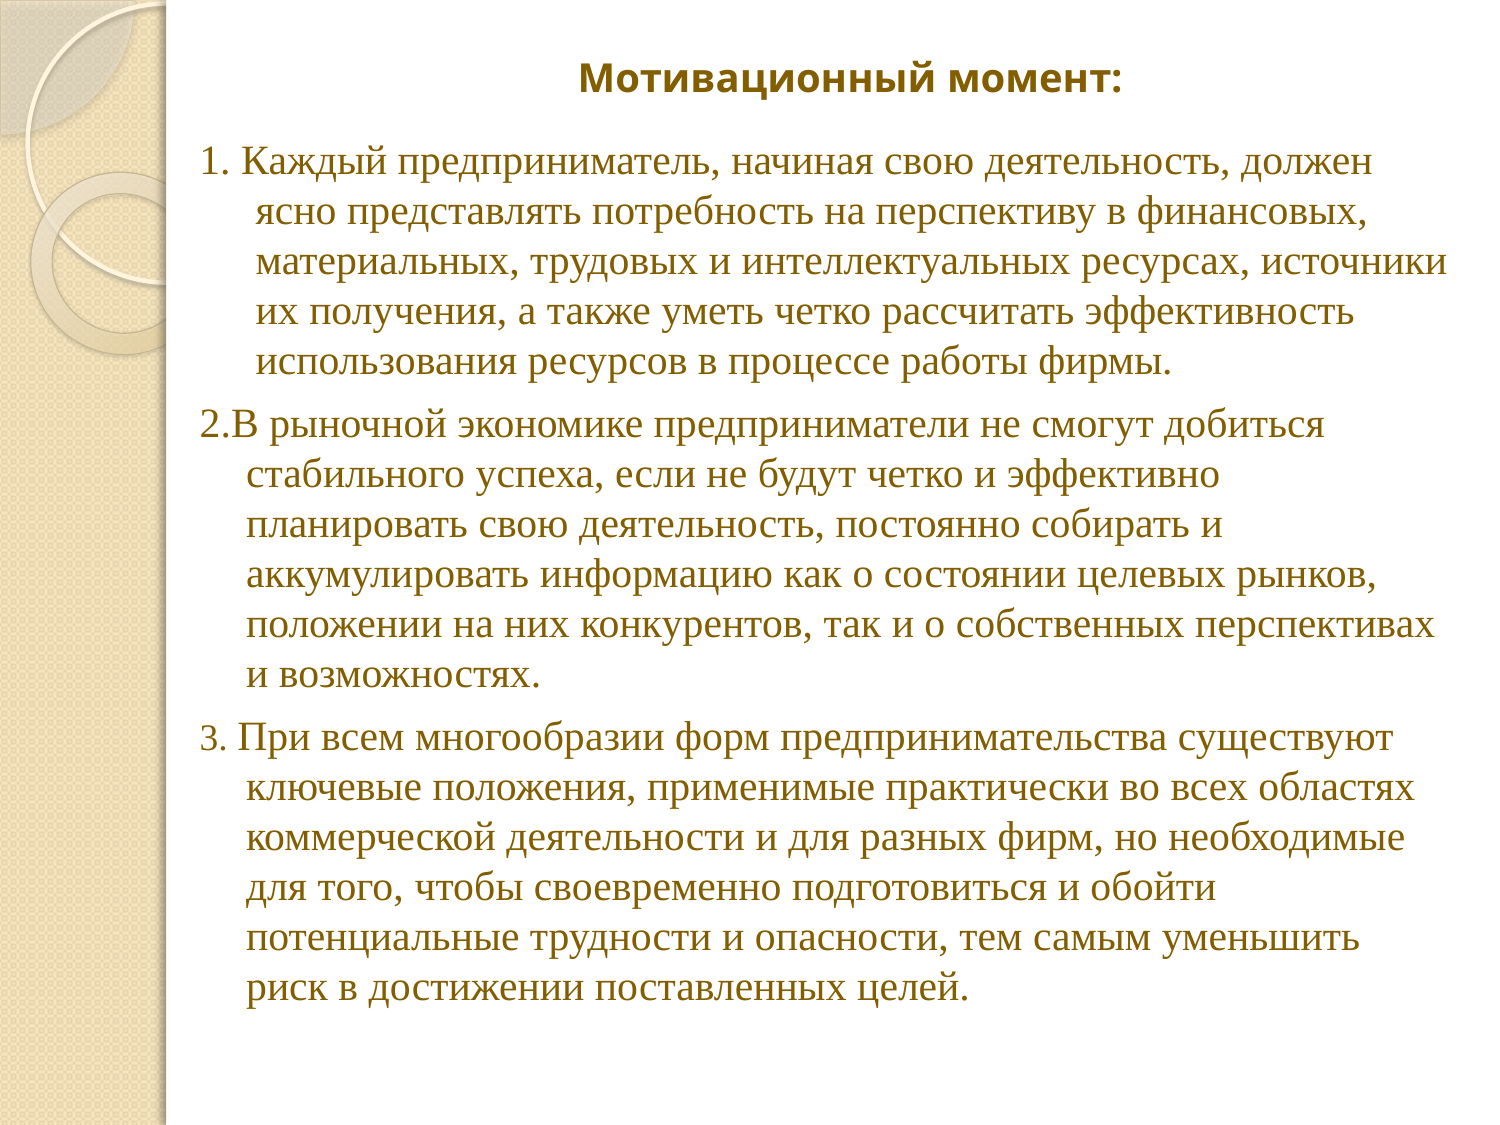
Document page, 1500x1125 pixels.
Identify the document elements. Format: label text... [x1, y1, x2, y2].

title Мотивационный момент: [235, 45, 1466, 125]
list 1. Каждый предприниматель, начиная свою деятельность, должен ясно представлять потребность на перспективу в финансовых, материальных, трудовых и интеллектуальных ресурсах, источники их получения, а также уметь четко рассчитать эффективность использования ресурсов в процессе работы фирмы. 2.В рыночной экономике предприниматели не смогут добиться стабильного успеха, если не будут четко и эффективно планировать свою деятельность, постоянно собирать и аккумулировать информацию как о состоянии целевых рынков, положении на них конкурентов, так и о собственных перспективах и возможностях. 3. При всем многообразии форм предпринимательства существуют ключевые положения, применимые практически во всех областях коммерческой деятельности и для разных фирм, но необходимые для того, чтобы своевременно подготовиться и обойти потенциальные трудности и опасности, тем самым уменьшить риск в достижении поставленных целей. [171, 125, 1466, 1090]
